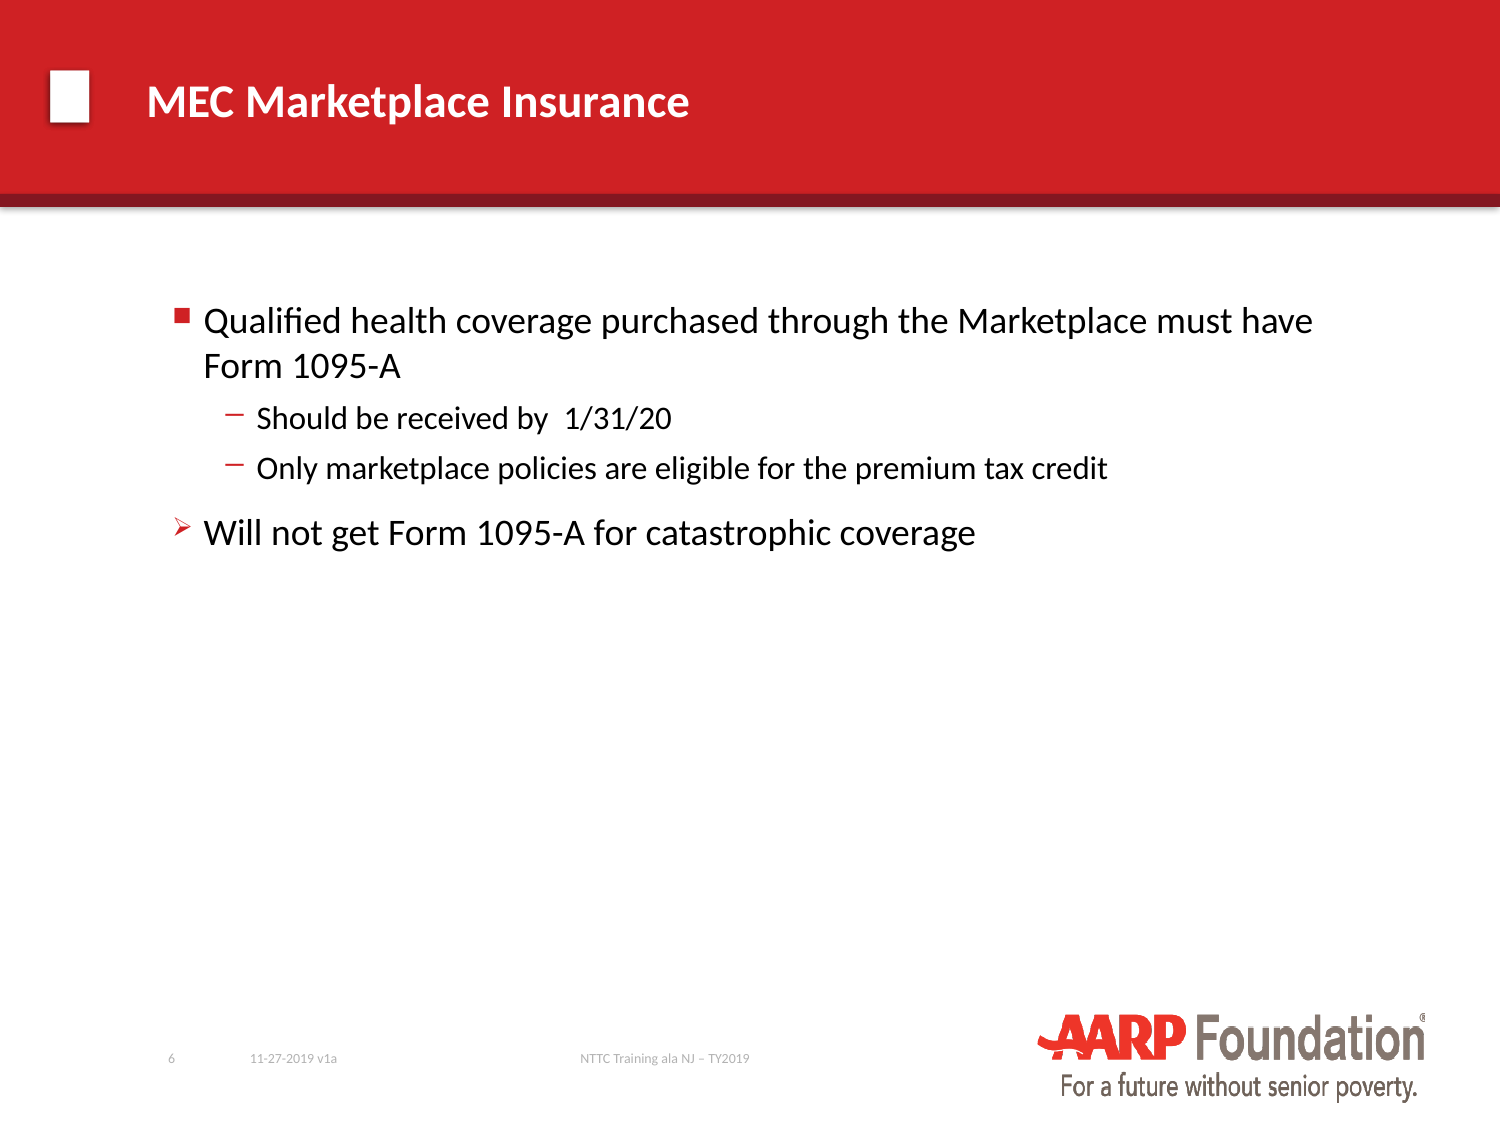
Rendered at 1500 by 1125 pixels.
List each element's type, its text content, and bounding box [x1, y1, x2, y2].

footer NTTC Training ala NJ – TY2019 [427, 1027, 903, 1088]
title MEC Marketplace Insurance [131, 4, 1331, 193]
slide_number 6 [75, 1027, 191, 1088]
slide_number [234, 1027, 399, 1088]
list Qualified health coverage purchased through the Marketplace must have Form 1095-A Should be received by 1/31/20 Only marketplace policies are eligible for the premium tax credit Will not get Form 1095-A for catastrophic coverage [157, 288, 1358, 949]
